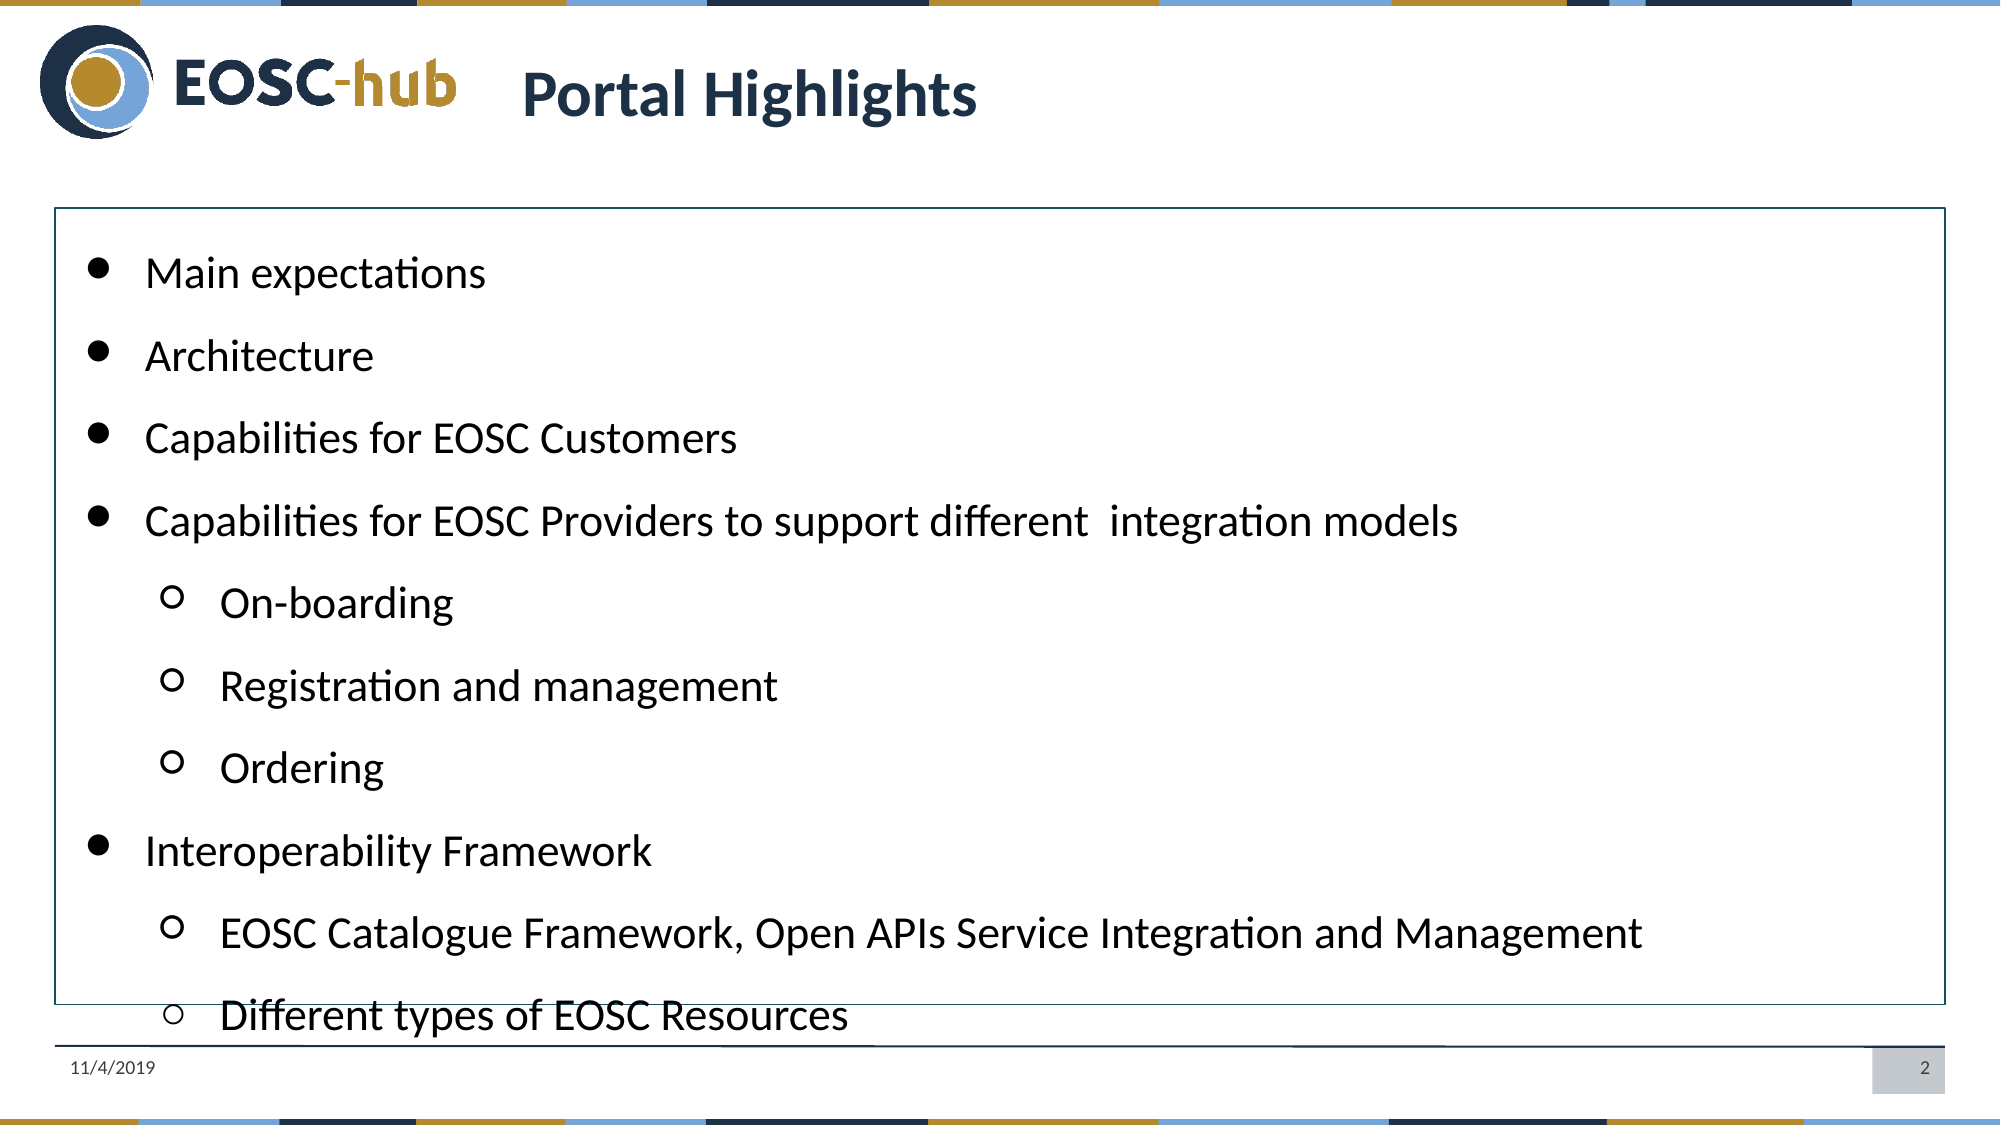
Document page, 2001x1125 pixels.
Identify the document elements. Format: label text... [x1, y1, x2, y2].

slide_number ‹#› [1433, 1046, 1945, 1094]
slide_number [55, 1046, 522, 1094]
picture [17, 19, 479, 144]
list Portal Highlights [507, 30, 1924, 166]
list Main expectations Architecture Capabilities for EOSC Customers Capabilities for EOSC Providers to support different integration models On-boarding Registration and management Ordering Interoperability Framework EOSC Catalogue Framework, Open APIs Service Integration and Management Different types of EOSC Resources [55, 208, 1945, 1005]
picture [0, 1119, 2000, 1125]
